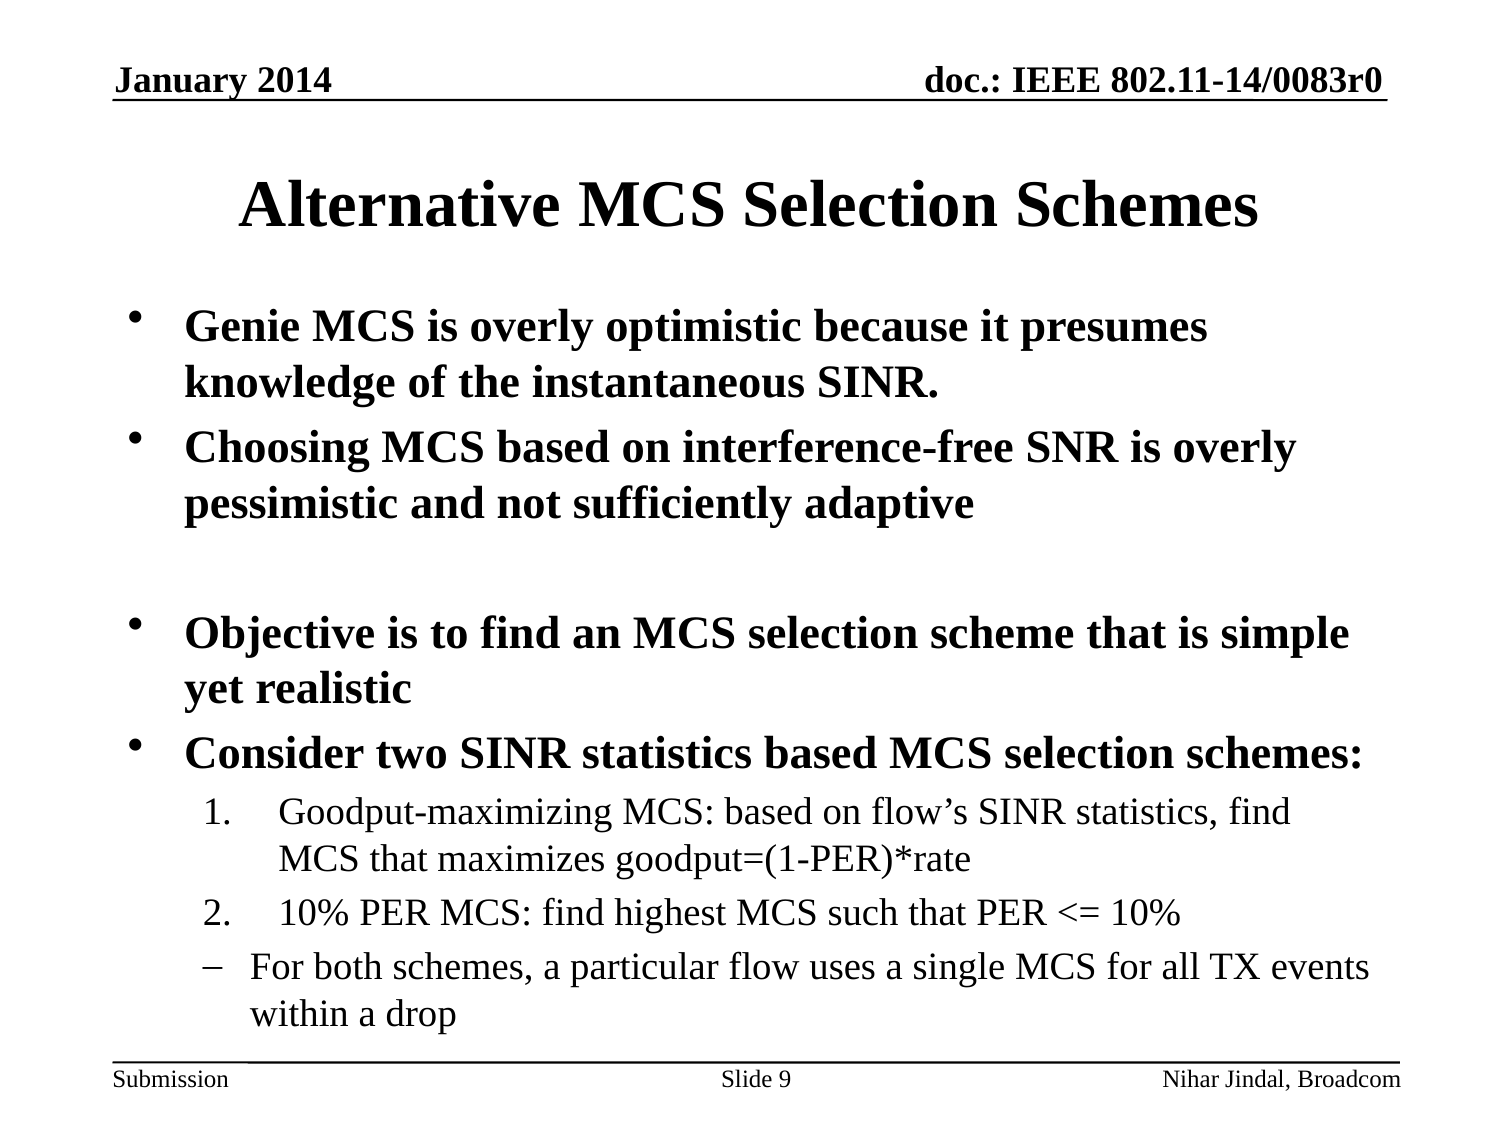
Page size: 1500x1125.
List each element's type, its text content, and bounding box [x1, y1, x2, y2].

list Genie MCS is overly optimistic because it presumes knowledge of the instantaneous SINR. Choosing MCS based on interference-free SNR is overly pessimistic and not sufficiently adaptive Objective is to find an MCS selection scheme that is simple yet realistic Consider two SINR statistics based MCS selection schemes: Goodput-maximizing MCS: based on flow’s SINR statistics, find MCS that maximizes goodput=(1-PER)*rate 10% PER MCS: find highest MCS such that PER <= 10% For both schemes, a particular flow uses a single MCS for all TX events within a drop [112, 287, 1388, 1051]
slide_number Slide 9 [712, 1061, 800, 1093]
footer Nihar Jindal, Broadcom [1158, 1061, 1402, 1093]
title Alternative MCS Selection Schemes [112, 112, 1388, 287]
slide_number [114, 54, 366, 101]
